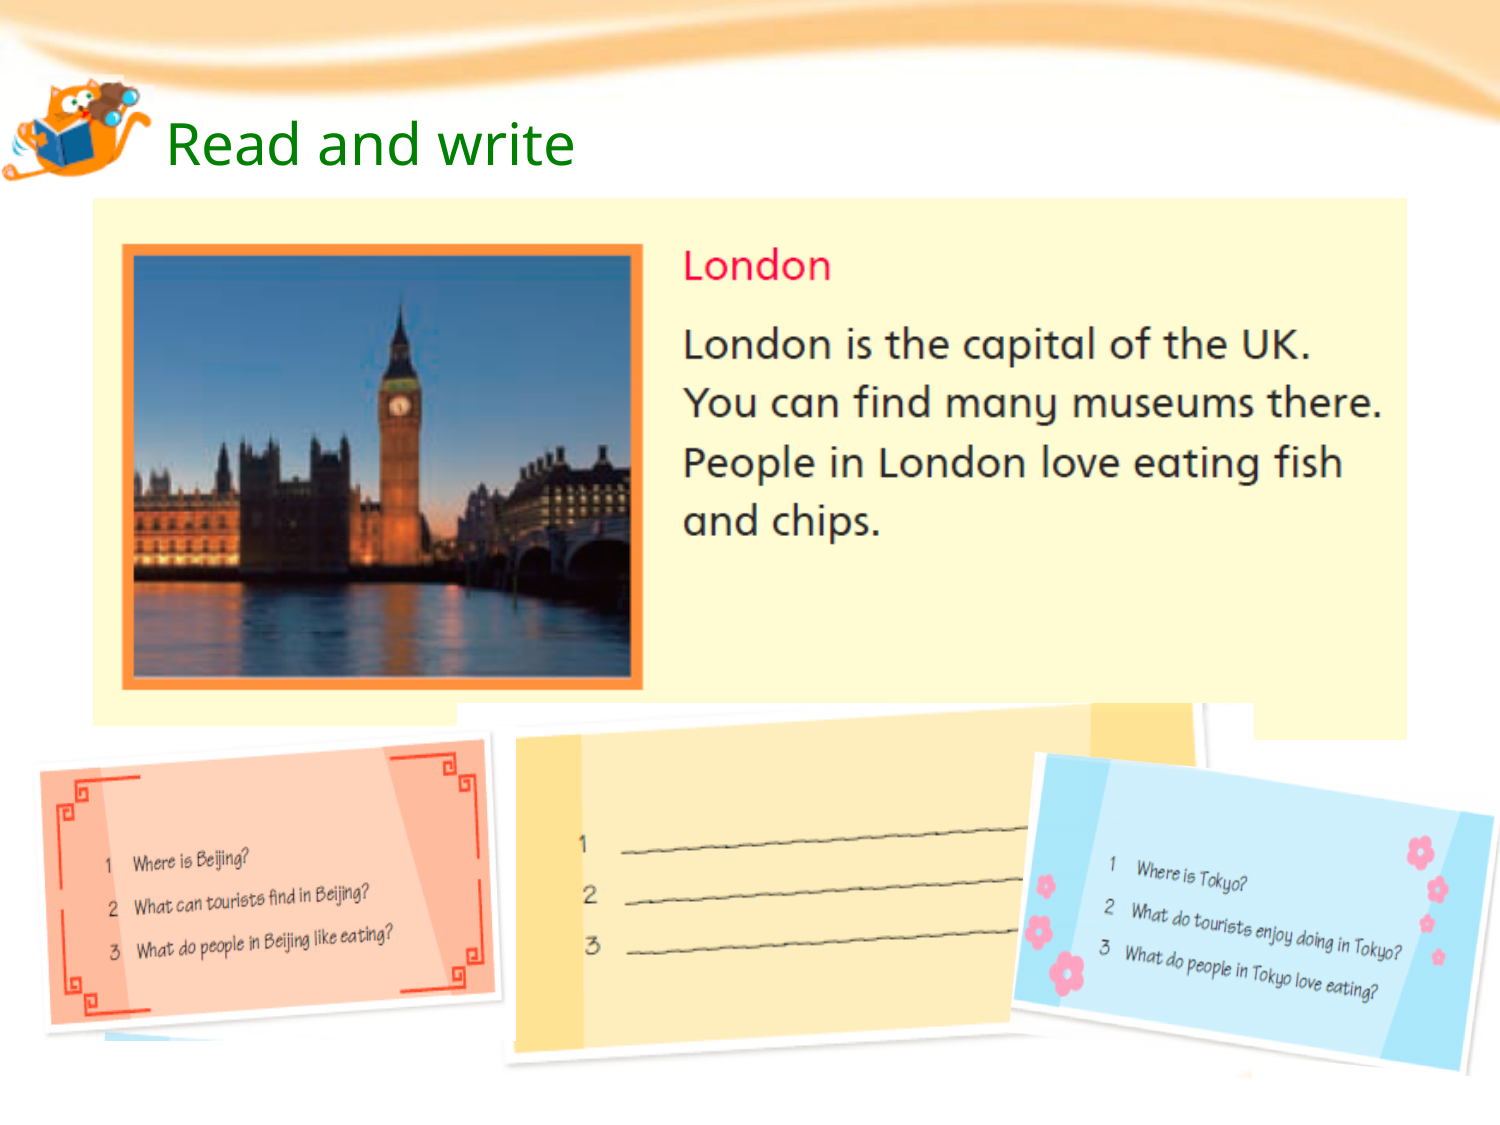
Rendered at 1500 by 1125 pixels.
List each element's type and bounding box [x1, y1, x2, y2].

text_box [0, 67, 807, 193]
picture [0, 0, 1500, 126]
picture [0, 198, 1500, 1081]
